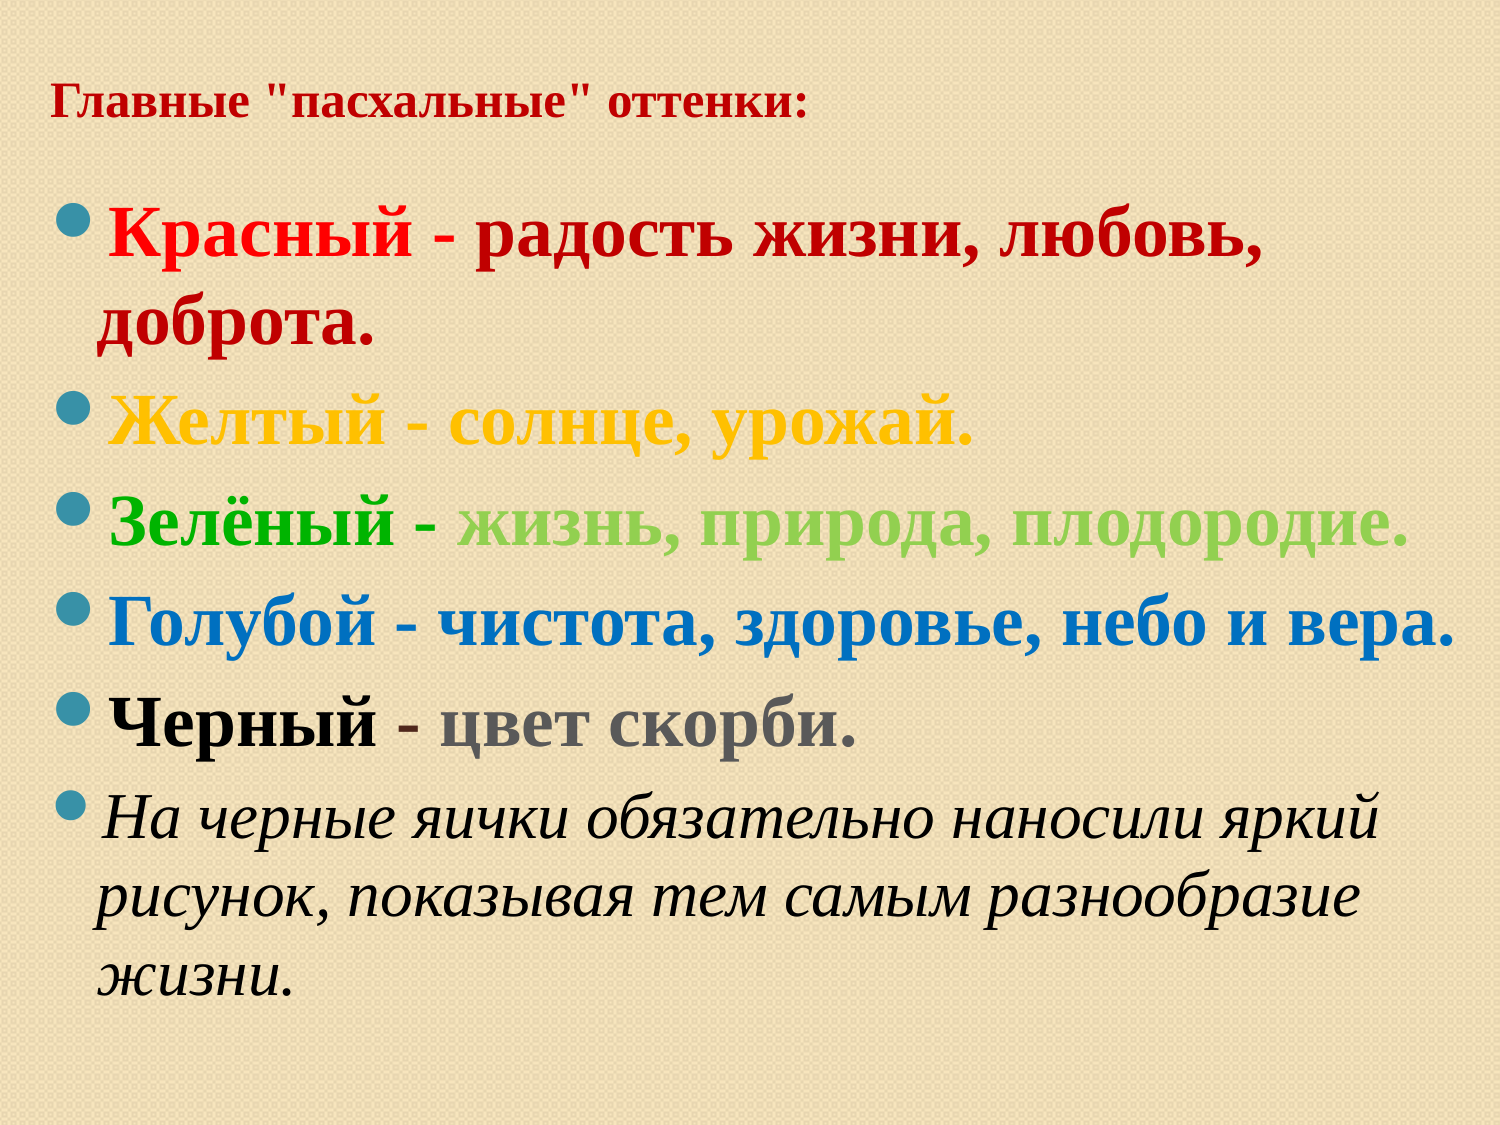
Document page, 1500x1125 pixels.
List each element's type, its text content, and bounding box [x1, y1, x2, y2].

title Главные "пасхальные" оттенки: [35, 58, 1461, 175]
list Красный - радость жизни, любовь, доброта. Желтый - солнце, урожай. Зелёный - жизнь, природа, плодородие. Голубой - чистота, здоровье, небо и вера. Черный - цвет скорби. На черные яички обязательно наносили яркий рисунок, показывая тем самым разнообразие жизни. [23, 175, 1500, 1090]
